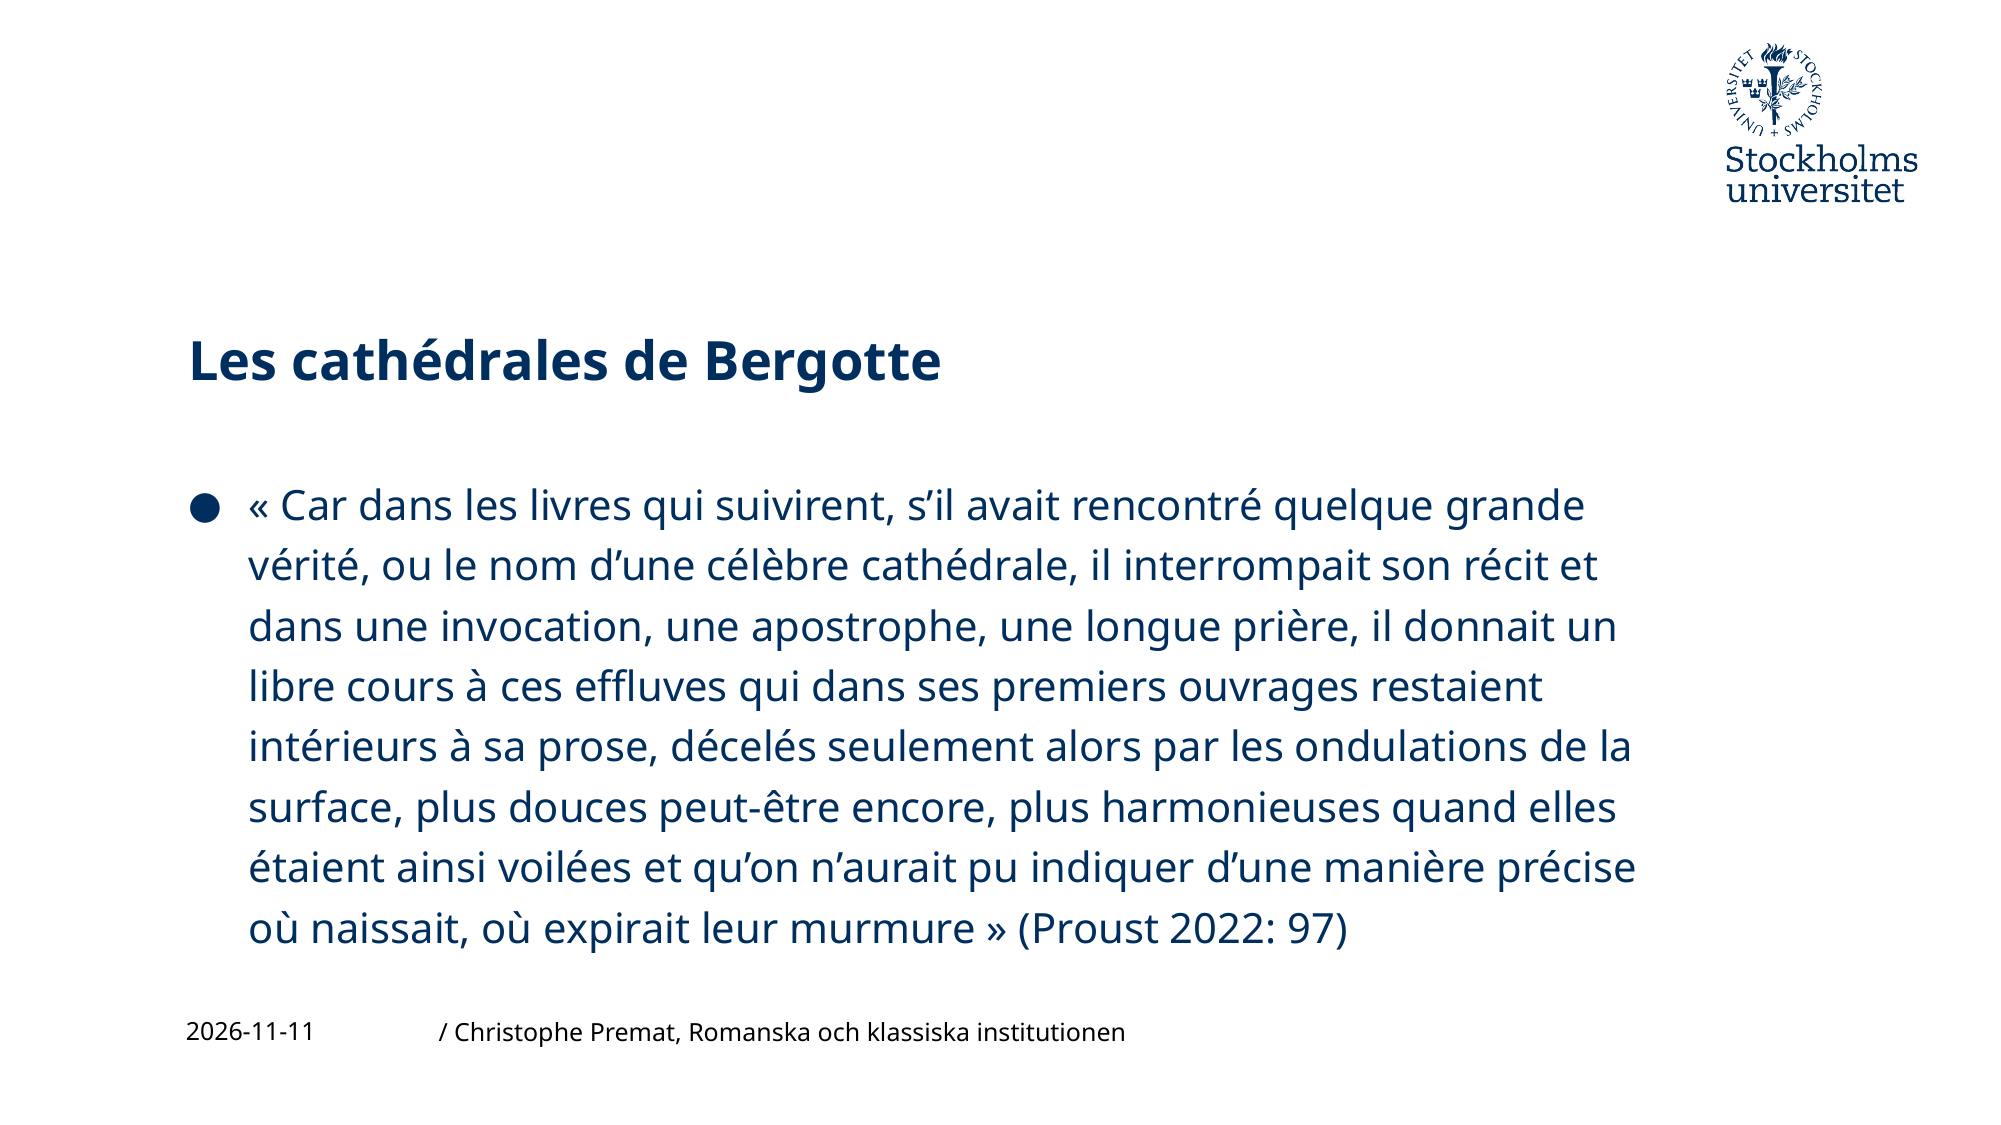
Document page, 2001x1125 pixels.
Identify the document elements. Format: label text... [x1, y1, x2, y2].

footer / Christophe Premat, Romanska och klassiska institutionen [423, 1009, 1407, 1095]
list « Car dans les livres qui suivirent, s’il avait rencontré quelque grande vérité, ou le nom d’une célèbre cathédrale, il interrompait son récit et dans une invocation, une apostrophe, une longue prière, il donnait un libre cours à ces effluves qui dans ses premiers ouvrages restaient intérieurs à sa prose, décelés seulement alors par les ondulations de la surface, plus douces peut-être encore, plus harmonieuses quand elles étaient ainsi voilées et qu’on n’aurait pu indiquer d’une manière précise où naissait, où expirait leur murmure » (Proust 2022: 97) [173, 460, 1672, 988]
picture [1714, 36, 1930, 209]
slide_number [170, 1009, 417, 1056]
title Les cathédrales de Bergotte [173, 318, 1672, 450]
